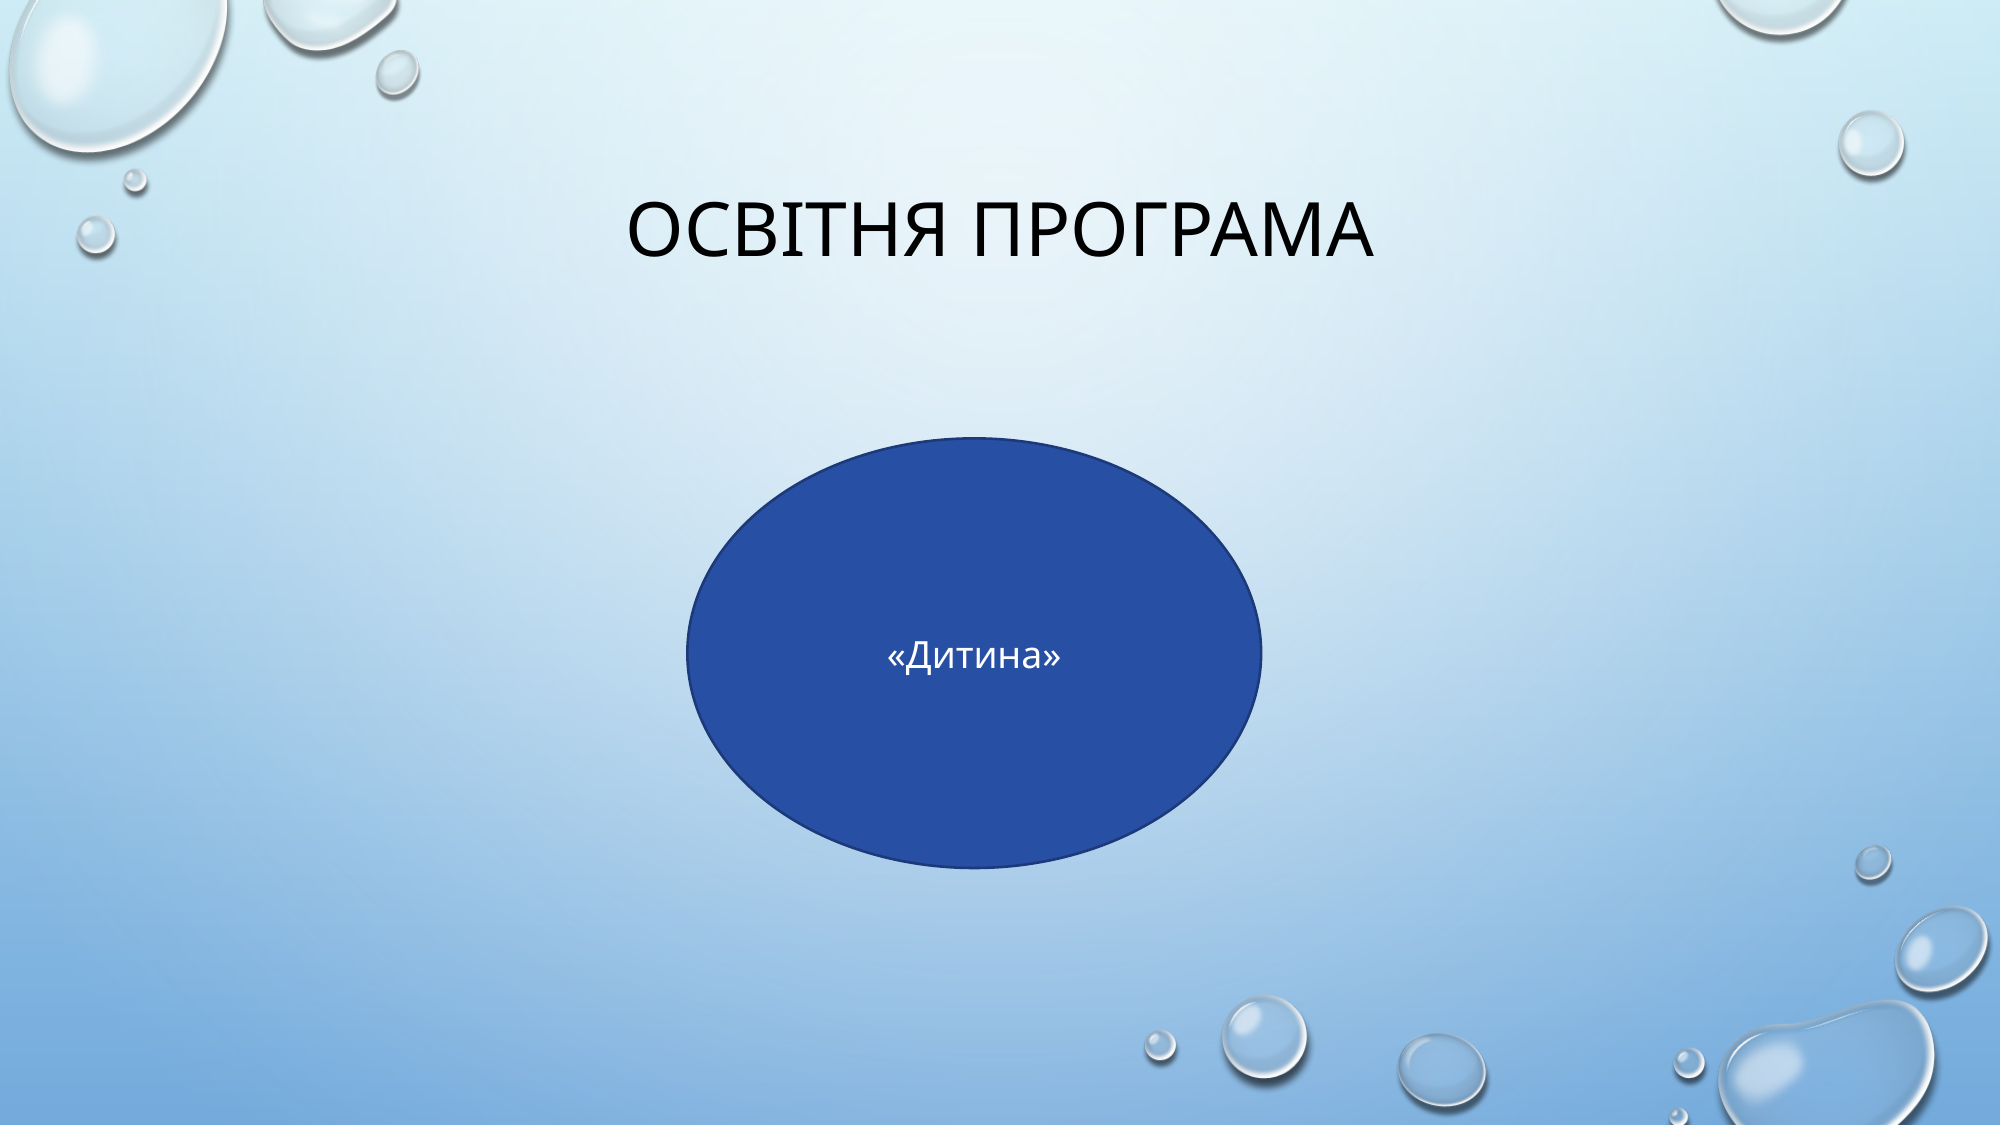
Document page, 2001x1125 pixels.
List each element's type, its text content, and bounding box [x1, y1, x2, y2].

title Освітня програма [149, 101, 1851, 364]
text_box «Дитина» [686, 437, 1263, 870]
picture [0, 0, 2000, 1125]
